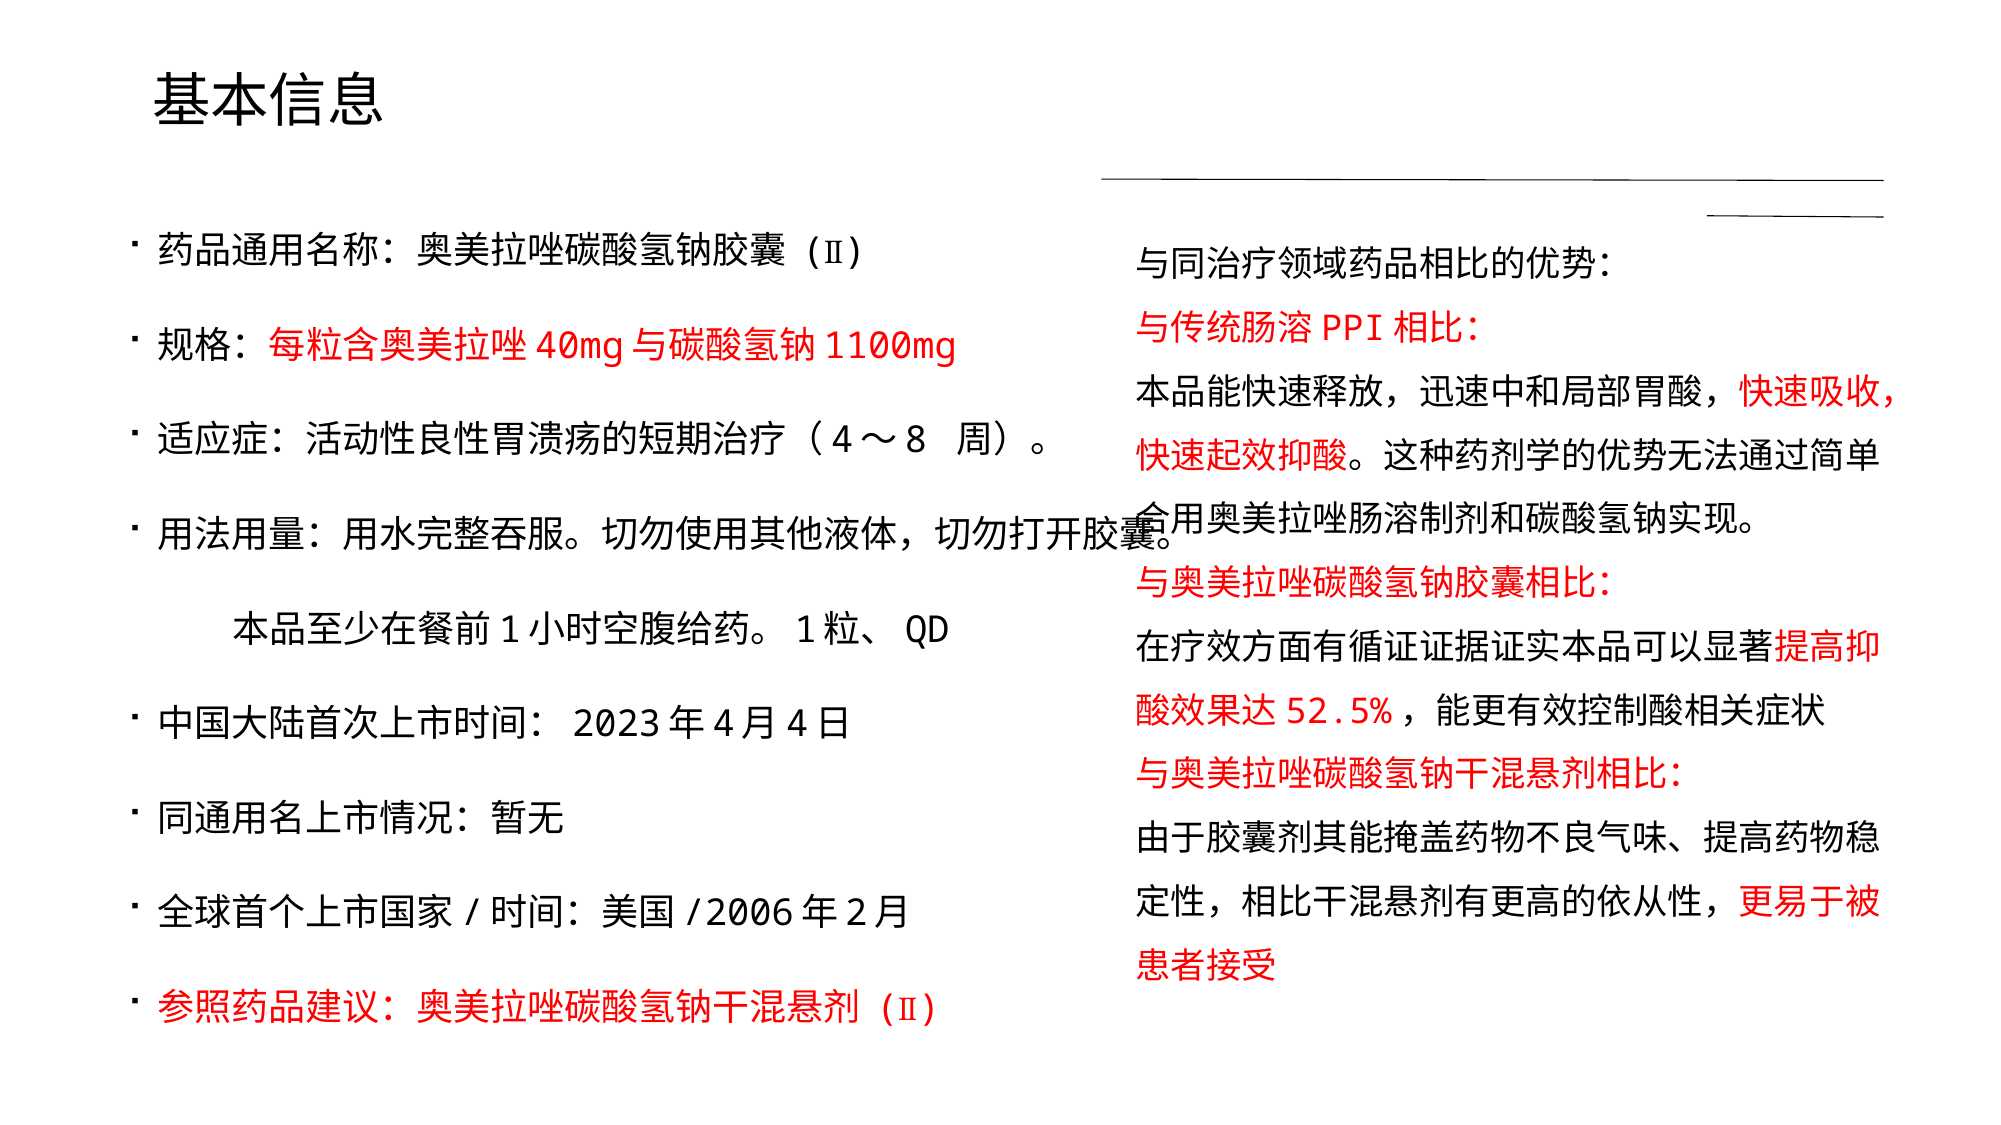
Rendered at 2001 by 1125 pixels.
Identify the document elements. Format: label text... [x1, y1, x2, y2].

text_box 基本信息 [137, 59, 1540, 147]
text_box 药品通用名称：奥美拉唑碳酸氢钠胶囊 (Ⅱ) 规格：每粒含奥美拉唑40mg与碳酸氢钠1100mg 适应症：活动性良性胃溃疡的短期治疗（4～8 周）。 用法用量：用水完整吞服。切勿使用其他液体，切勿打开胶囊。 本品至少在餐前1小时空腹给药。1粒、QD 中国大陆首次上市时间：2023年4月4日 同通用名上市情况：暂无 全球首个上市国家/时间：美国/2006年2月 参照药品建议：奥美拉唑碳酸氢钠干混悬剂 (Ⅱ) [111, 192, 1837, 1036]
text_box 与同治疗领域药品相比的优势： 与传统肠溶PPI相比： 本品能快速释放，迅速中和局部胃酸，快速吸收，快速起效抑酸。这种药剂学的优势无法通过简单合用奥美拉唑肠溶制剂和碳酸氢钠实现。 与奥美拉唑碳酸氢钠胶囊相比： 在疗效方面有循证证据证实本品可以显著提高抑酸效果达52.5%，能更有效控制酸相关症状 与奥美拉唑碳酸氢钠干混悬剂相比： 由于胶囊剂其能掩盖药物不良气味、提高药物稳定性，相比干混悬剂有更高的依从性，更易于被患者接受 [1120, 212, 1903, 993]
